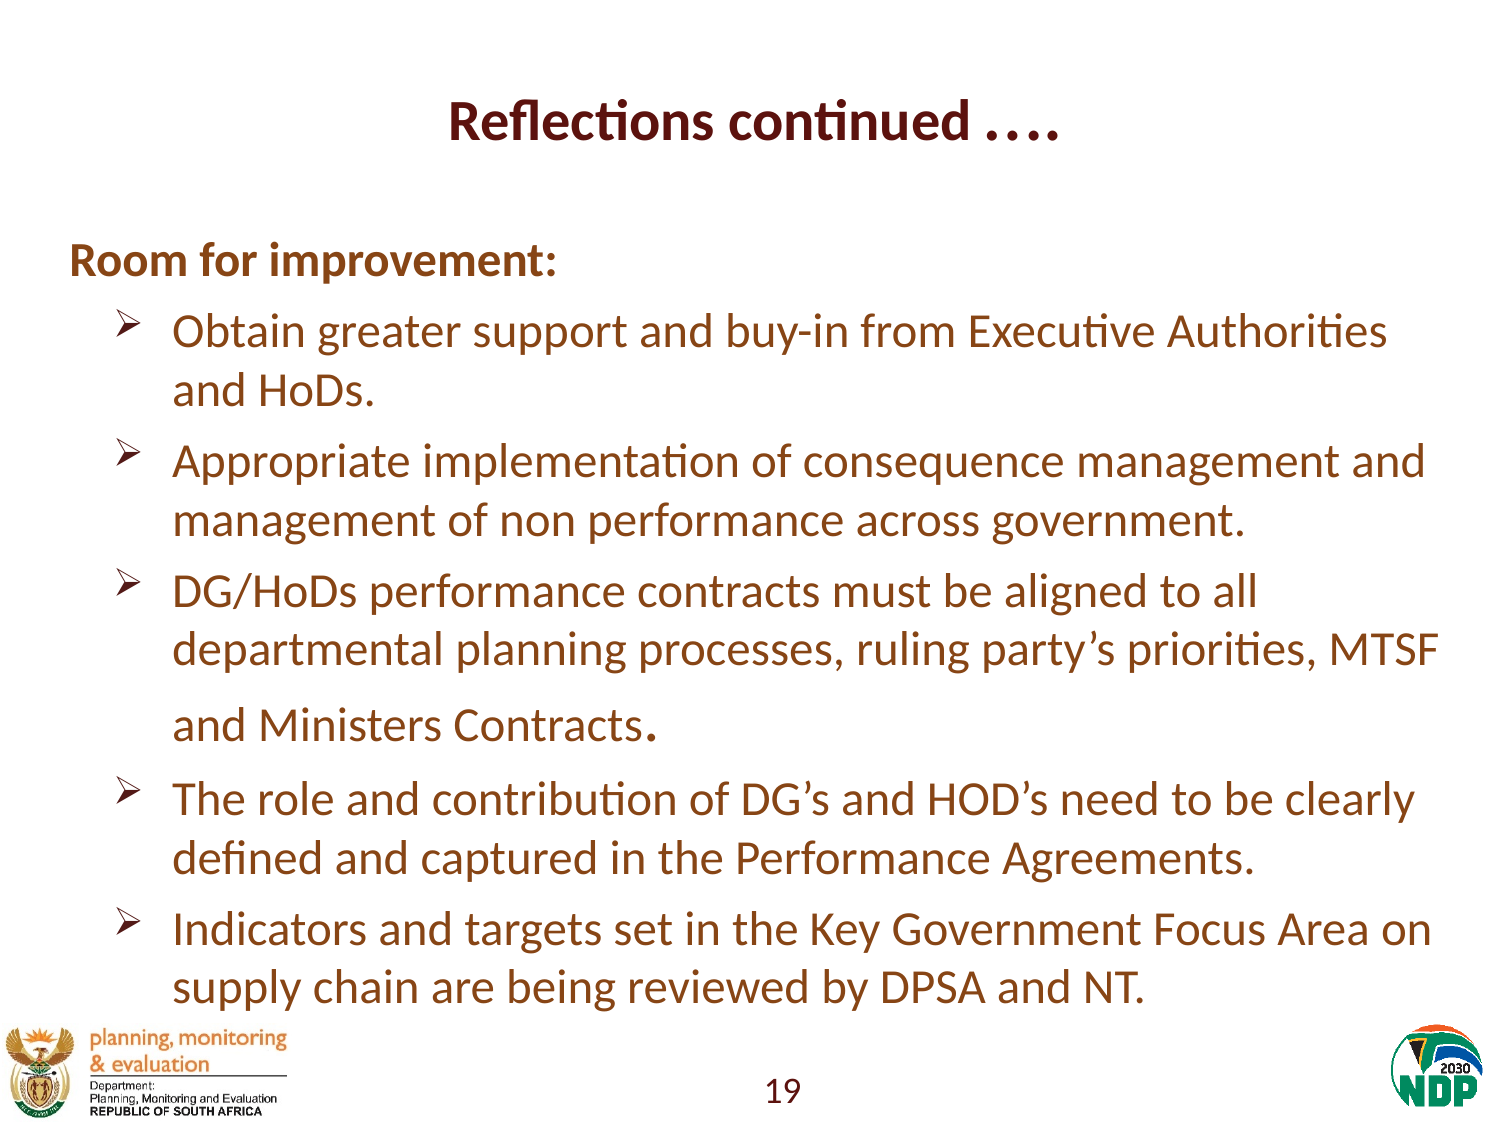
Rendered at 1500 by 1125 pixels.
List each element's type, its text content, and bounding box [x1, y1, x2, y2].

list Room for improvement: Obtain greater support and buy-in from Executive Authorities and HoDs. Appropriate implementation of consequence management and management of non performance across government. DG/HoDs performance contracts must be aligned to all departmental planning processes, ruling party’s priorities, MTSF and Ministers Contracts. The role and contribution of DG’s and HOD’s need to be clearly defined and captured in the Performance Agreements. Indicators and targets set in the Key Government Focus Area on supply chain are being reviewed by DPSA and NT. [41, 219, 1473, 1024]
picture [2, 1023, 292, 1122]
title Reflections continued …. [41, 29, 1471, 184]
picture [1387, 1018, 1491, 1122]
slide_number 19 [726, 1055, 839, 1122]
